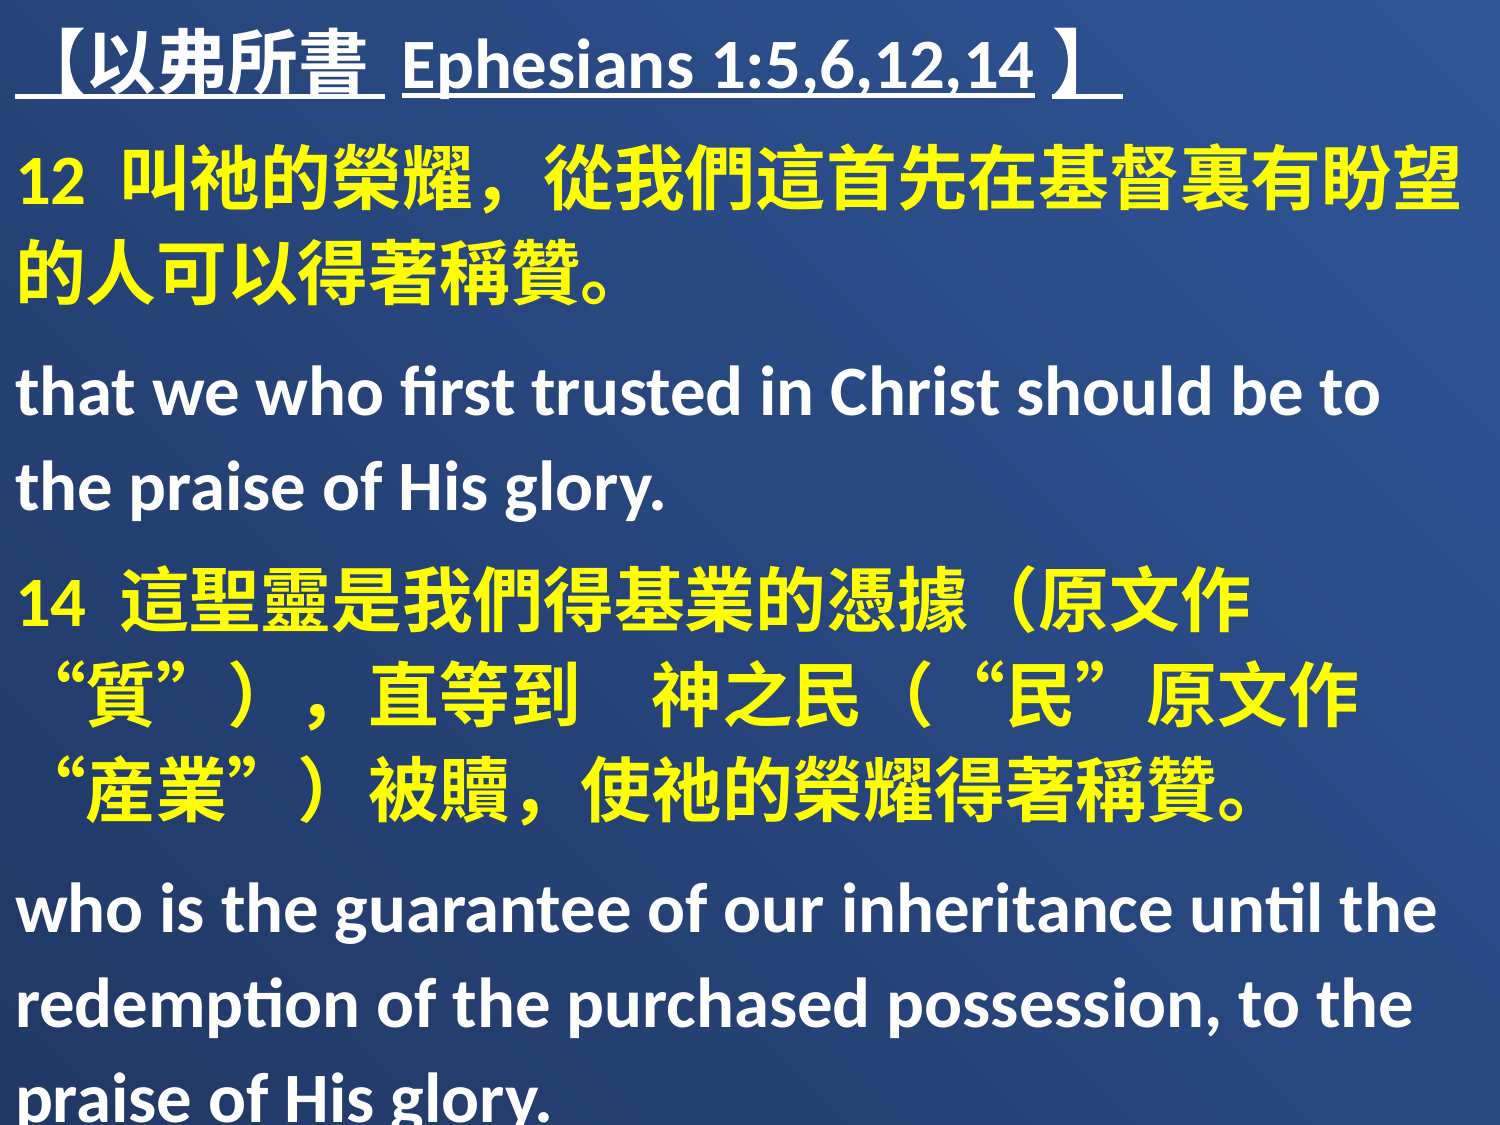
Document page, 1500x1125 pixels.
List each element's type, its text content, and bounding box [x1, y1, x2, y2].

subtitle 【以弗所書 Ephesians 1:5,6,12,14】 12 叫祂的榮耀，從我們這首先在基督裏有盼望的人可以得著稱贊。 that we who first trusted in Christ should be to the praise of His glory. 14 這聖靈是我們得基業的憑據（原文作“質”），直等到 神之民（“民”原文作“産業”）被贖，使祂的榮耀得著稱贊。 who is the guarantee of our inheritance until the redemption of the purchased possession, to the praise of His glory. [0, 0, 1500, 1125]
